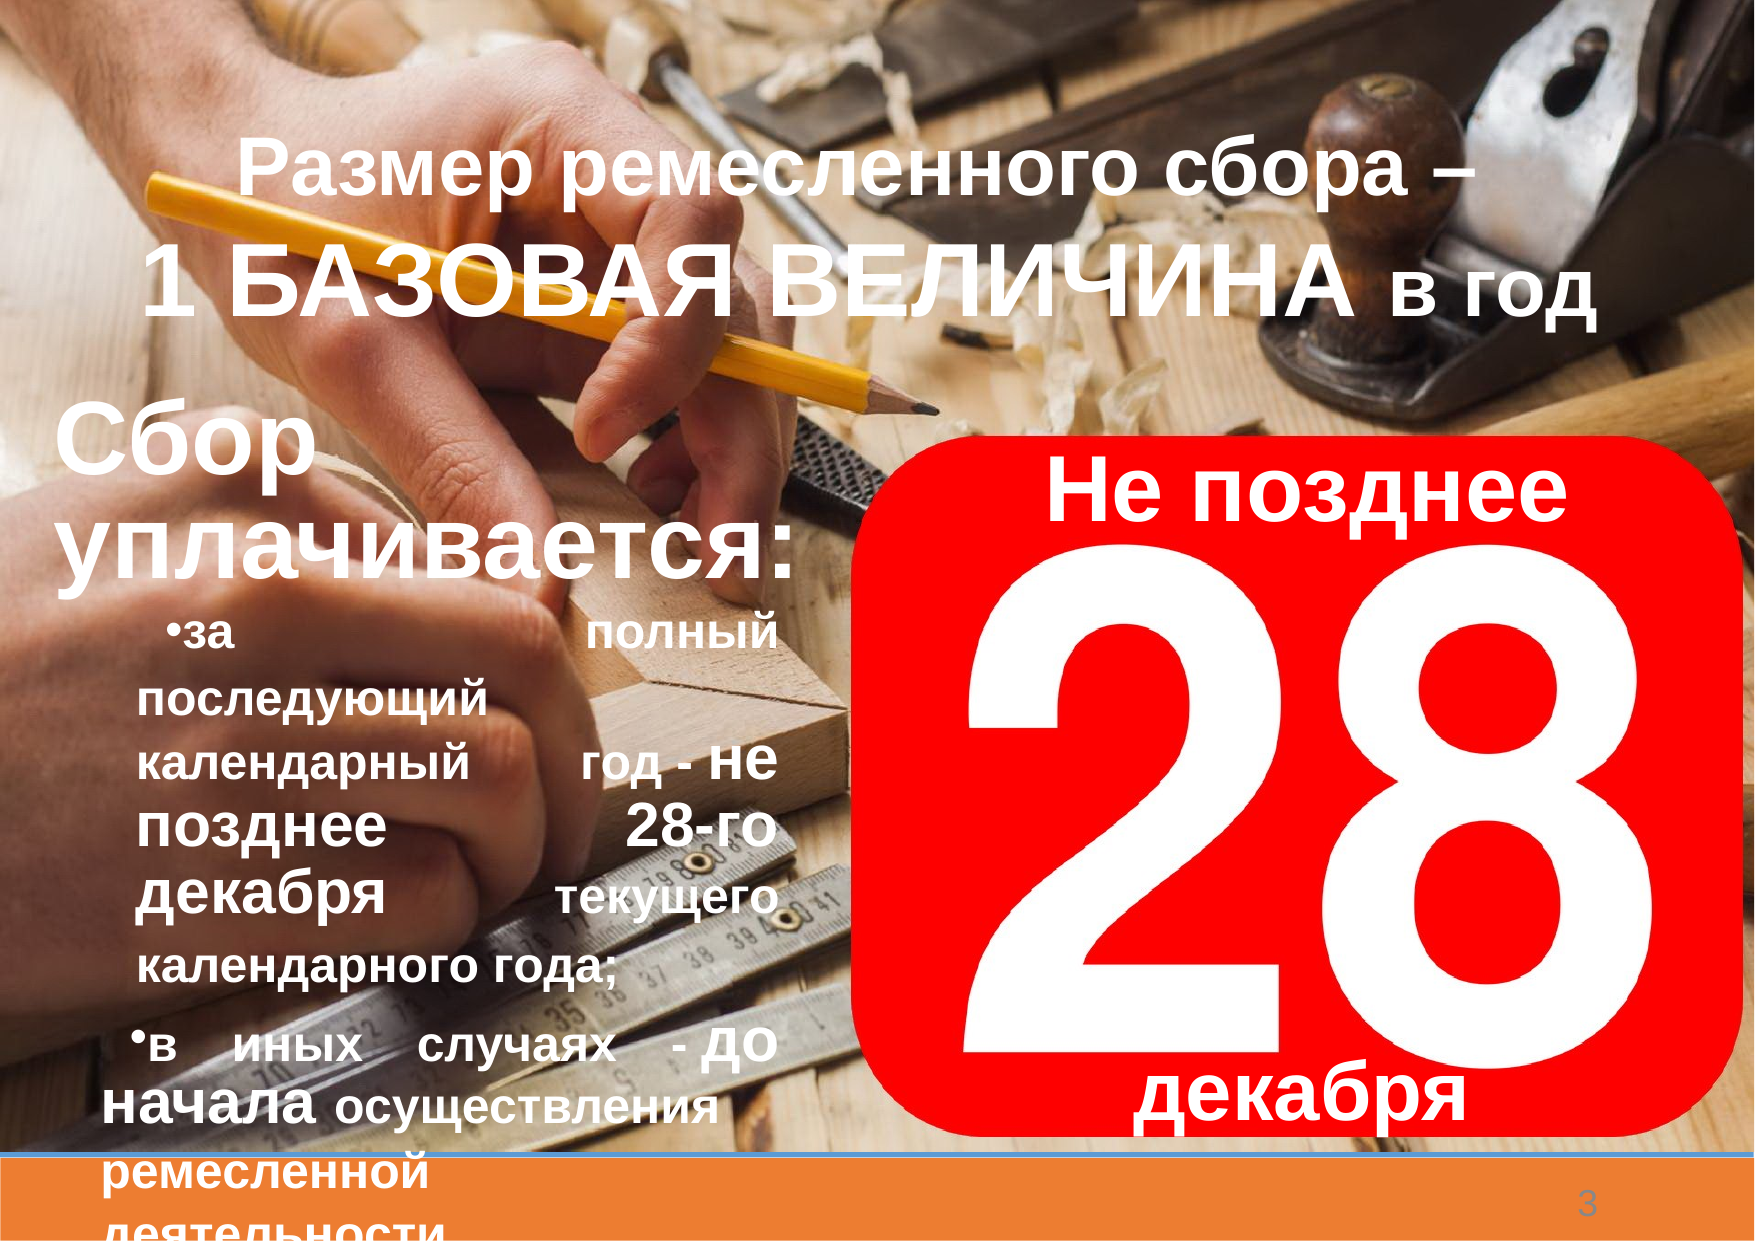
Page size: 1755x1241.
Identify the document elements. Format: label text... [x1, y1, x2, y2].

slide_number 3 [1424, 1168, 1614, 1235]
picture [0, 0, 1755, 1153]
text_box за полный последующий календарный год - не позднее 28-го декабря текущего календарного года; в иных случаях - до начала осуществления ремесленной деятельности. [50, 1160, 795, 1241]
